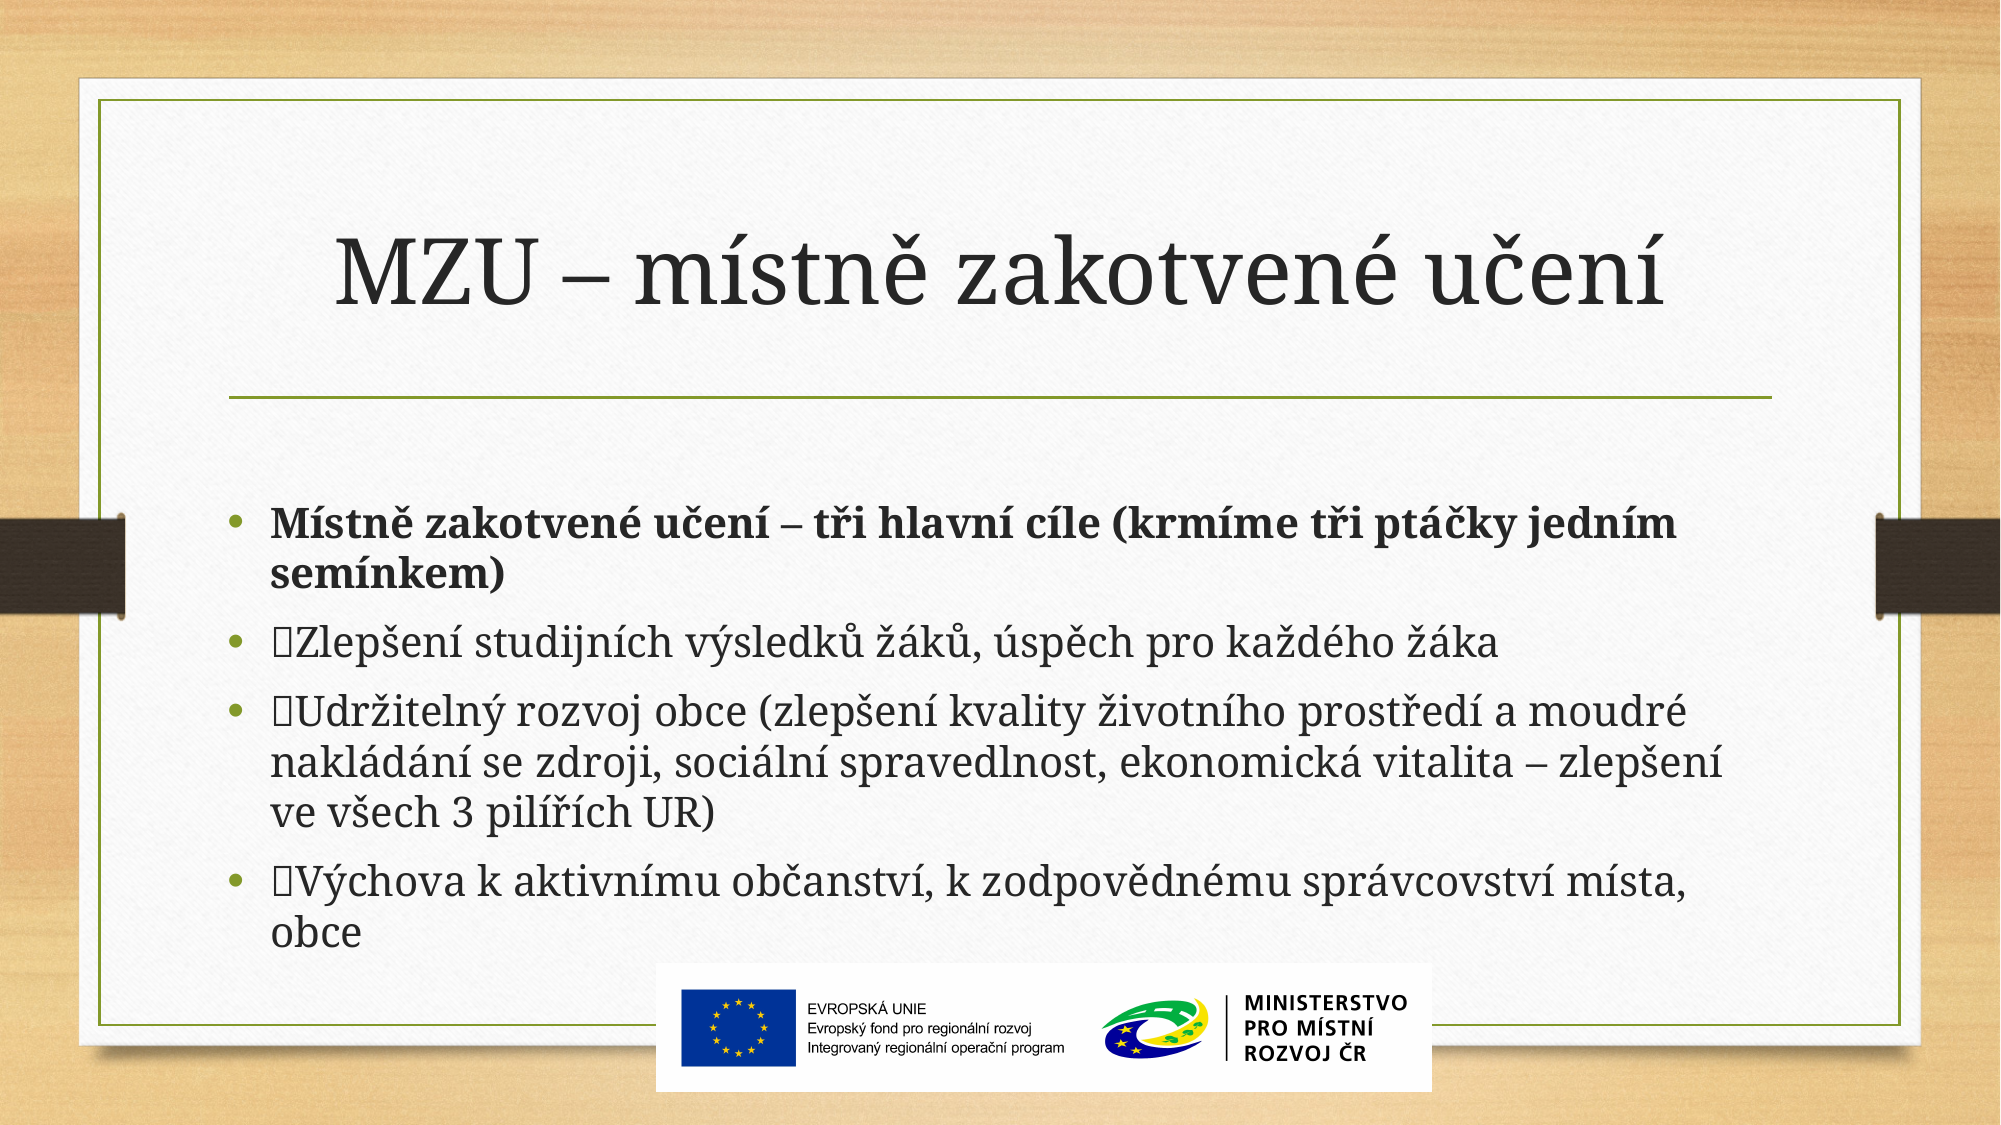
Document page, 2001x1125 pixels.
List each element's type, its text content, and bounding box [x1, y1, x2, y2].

title MZU – místně zakotvené učení [212, 161, 1788, 375]
list Místně zakotvené učení – tři hlavní cíle (krmíme tři ptáčky jedním semínkem) Zlepšení studijních výsledků žáků, úspěch pro každého žáka Udržitelný rozvoj obce (zlepšení kvality životního prostředí a moudré nakládání se zdroji, sociální spravedlnost, ekonomická vitalita – zlepšení ve všech 3 pilířích UR) Výchova k aktivnímu občanství, k zodpovědnému správcovství místa, obce [212, 419, 1788, 964]
picture [0, 0, 2001, 1125]
